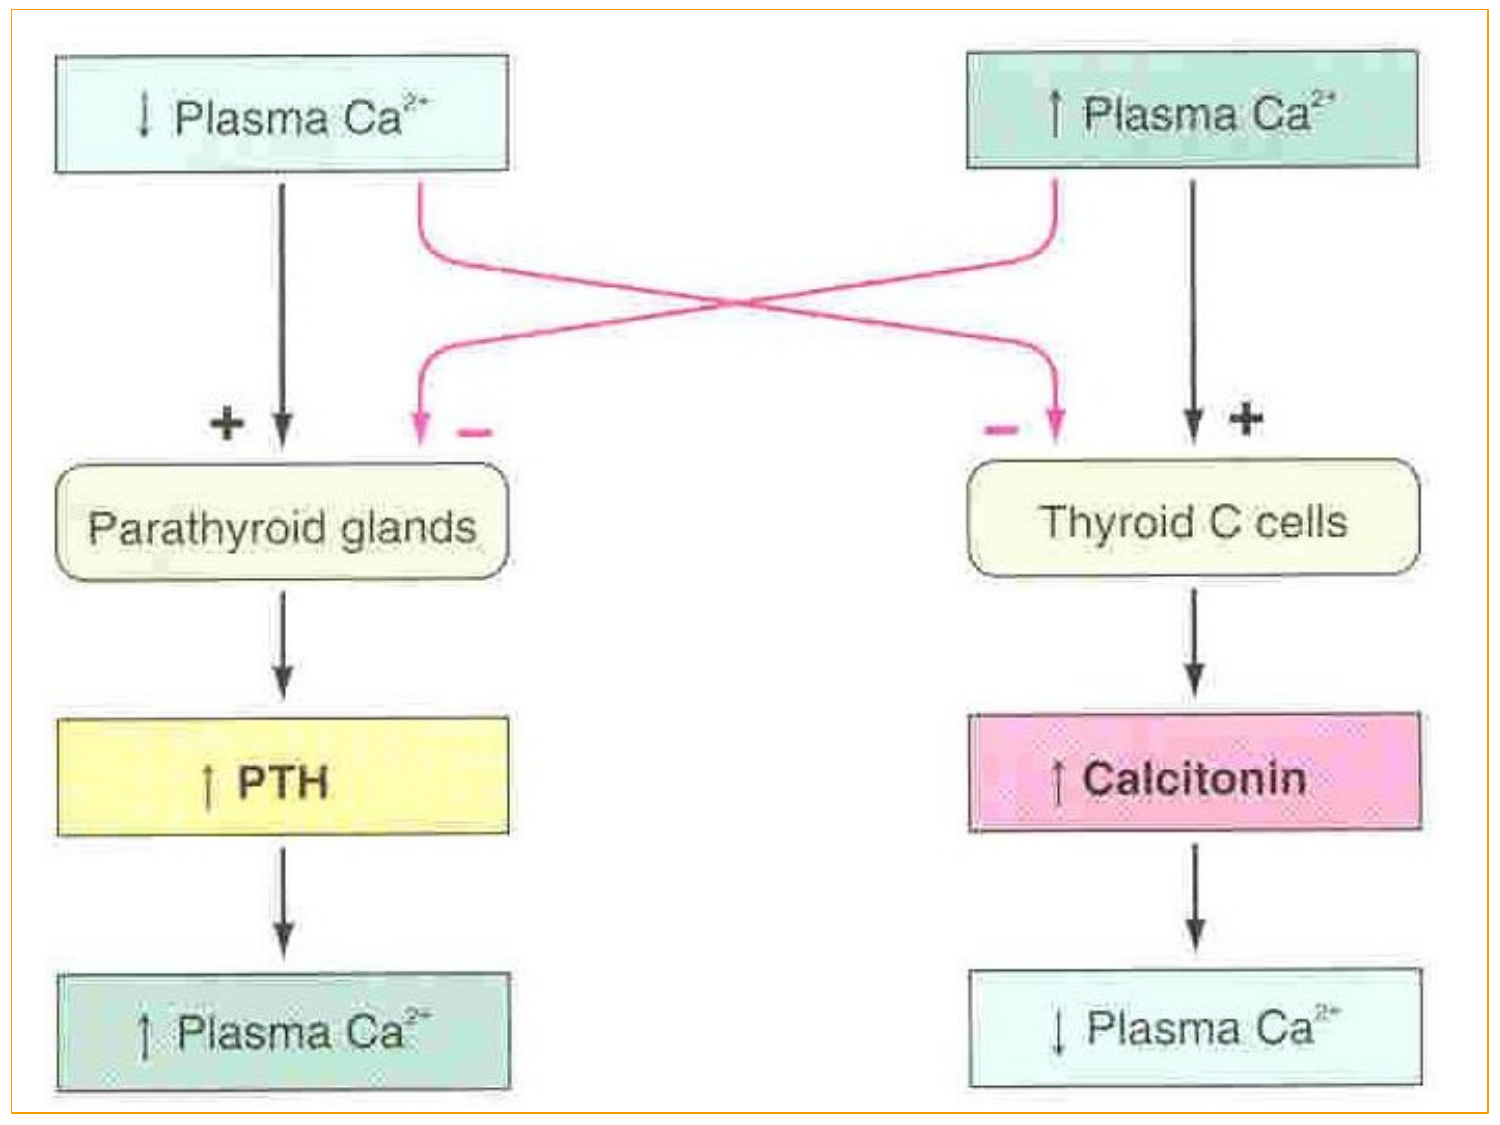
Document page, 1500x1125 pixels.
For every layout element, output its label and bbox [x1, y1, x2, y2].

text_box [11, 9, 1489, 1114]
